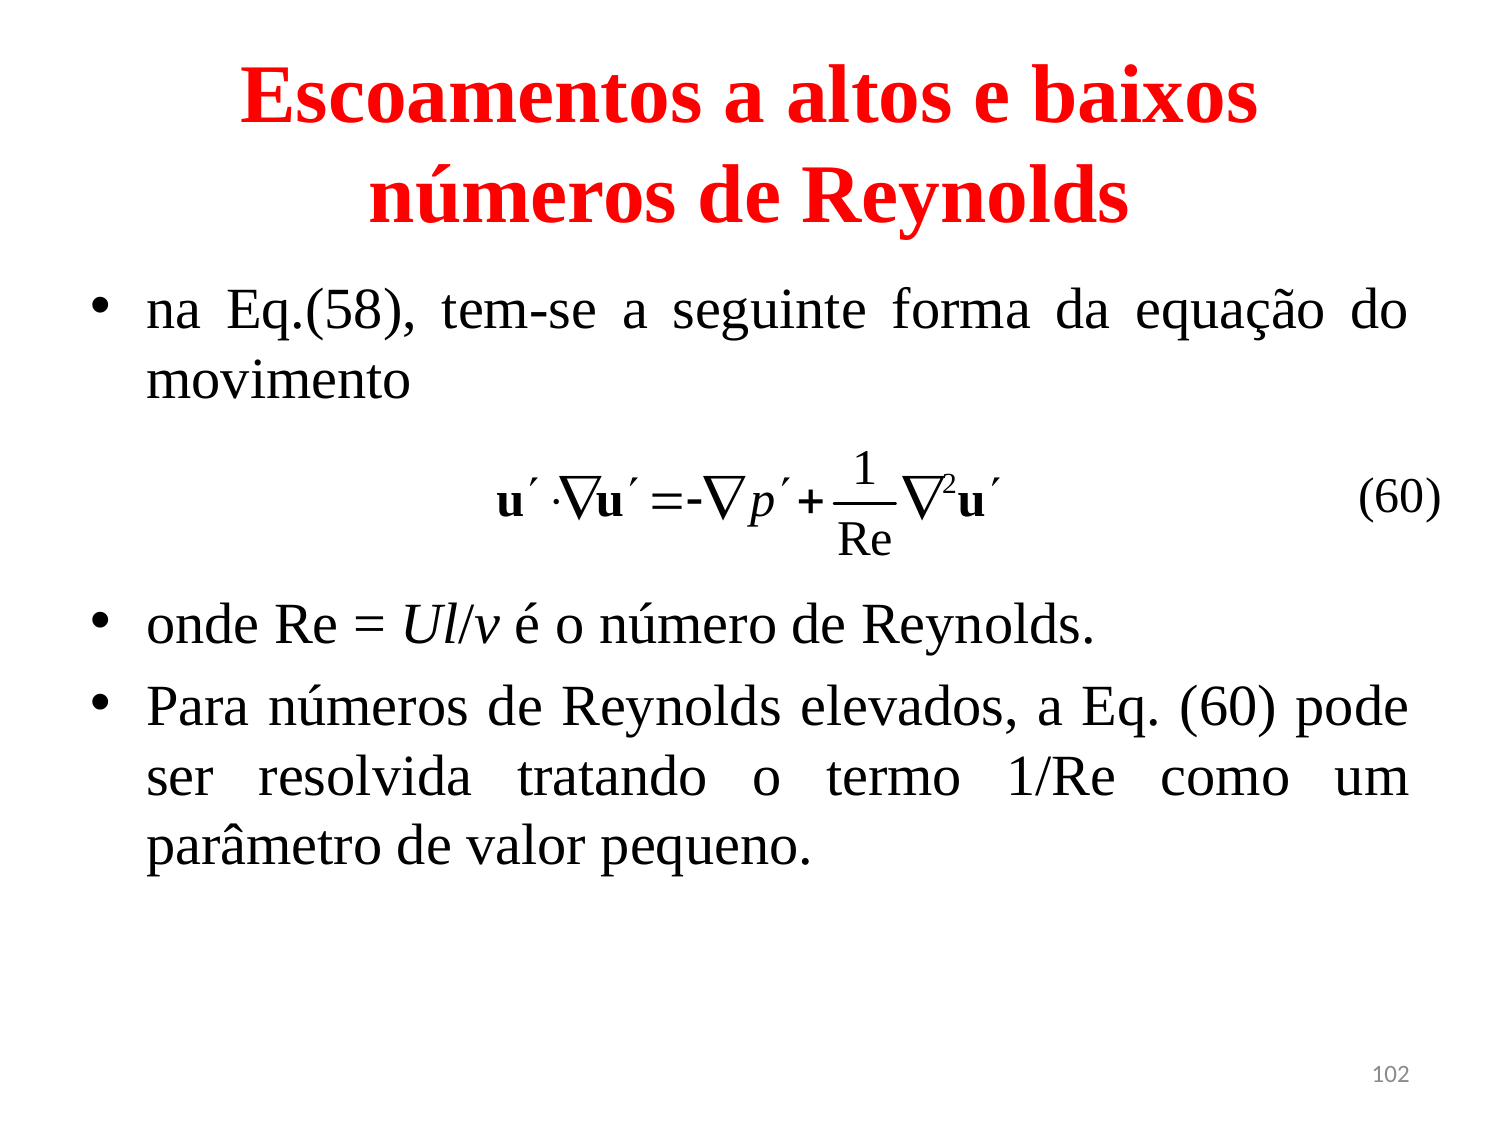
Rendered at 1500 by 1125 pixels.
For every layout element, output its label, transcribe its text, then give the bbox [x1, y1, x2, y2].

list na Eq.(58), tem-se a seguinte forma da equação do movimento onde Re = Ul/ν é o número de Reynolds. Para números de Reynolds elevados, a Eq. (60) pode ser resolvida tratando o termo 1/Re como um parâmetro de valor pequeno. [75, 262, 1425, 1005]
text_box (60) [1343, 454, 1457, 530]
slide_number 102 [1074, 1042, 1425, 1103]
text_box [490, 436, 1008, 567]
title Escoamentos a altos e baixos números de Reynolds [75, 45, 1425, 233]
